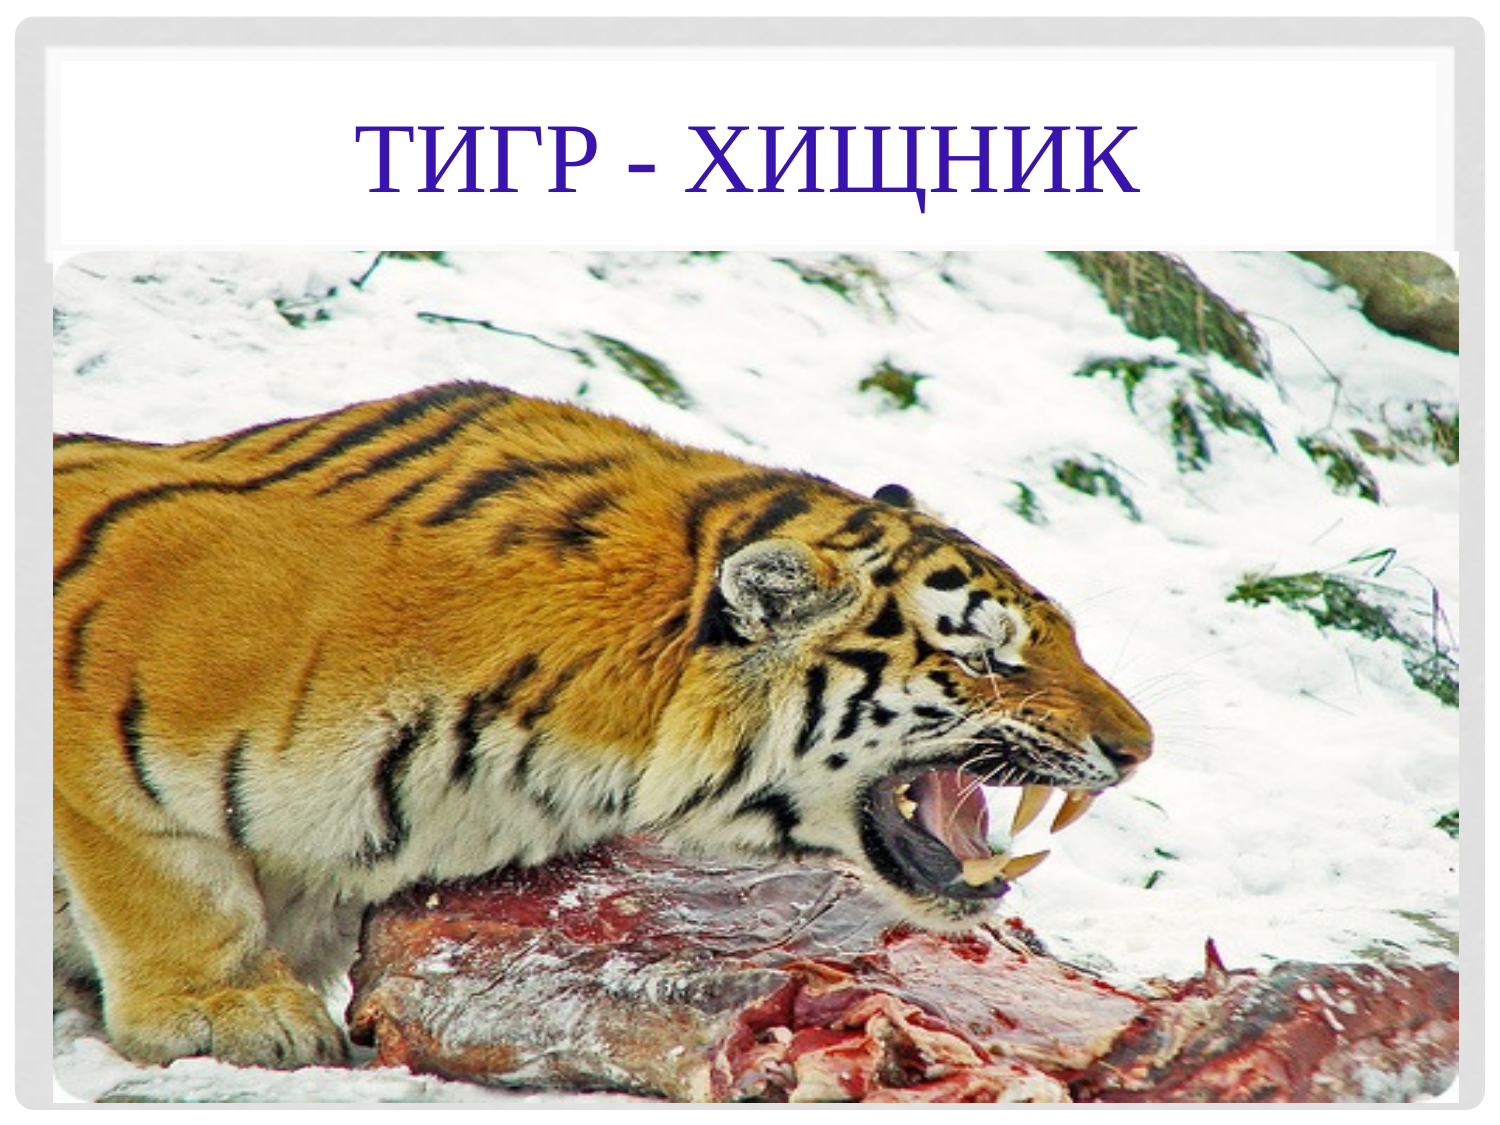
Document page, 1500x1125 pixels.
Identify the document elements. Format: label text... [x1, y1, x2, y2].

title Тигр - хищник [69, 66, 1425, 238]
picture [52, 250, 1459, 1103]
